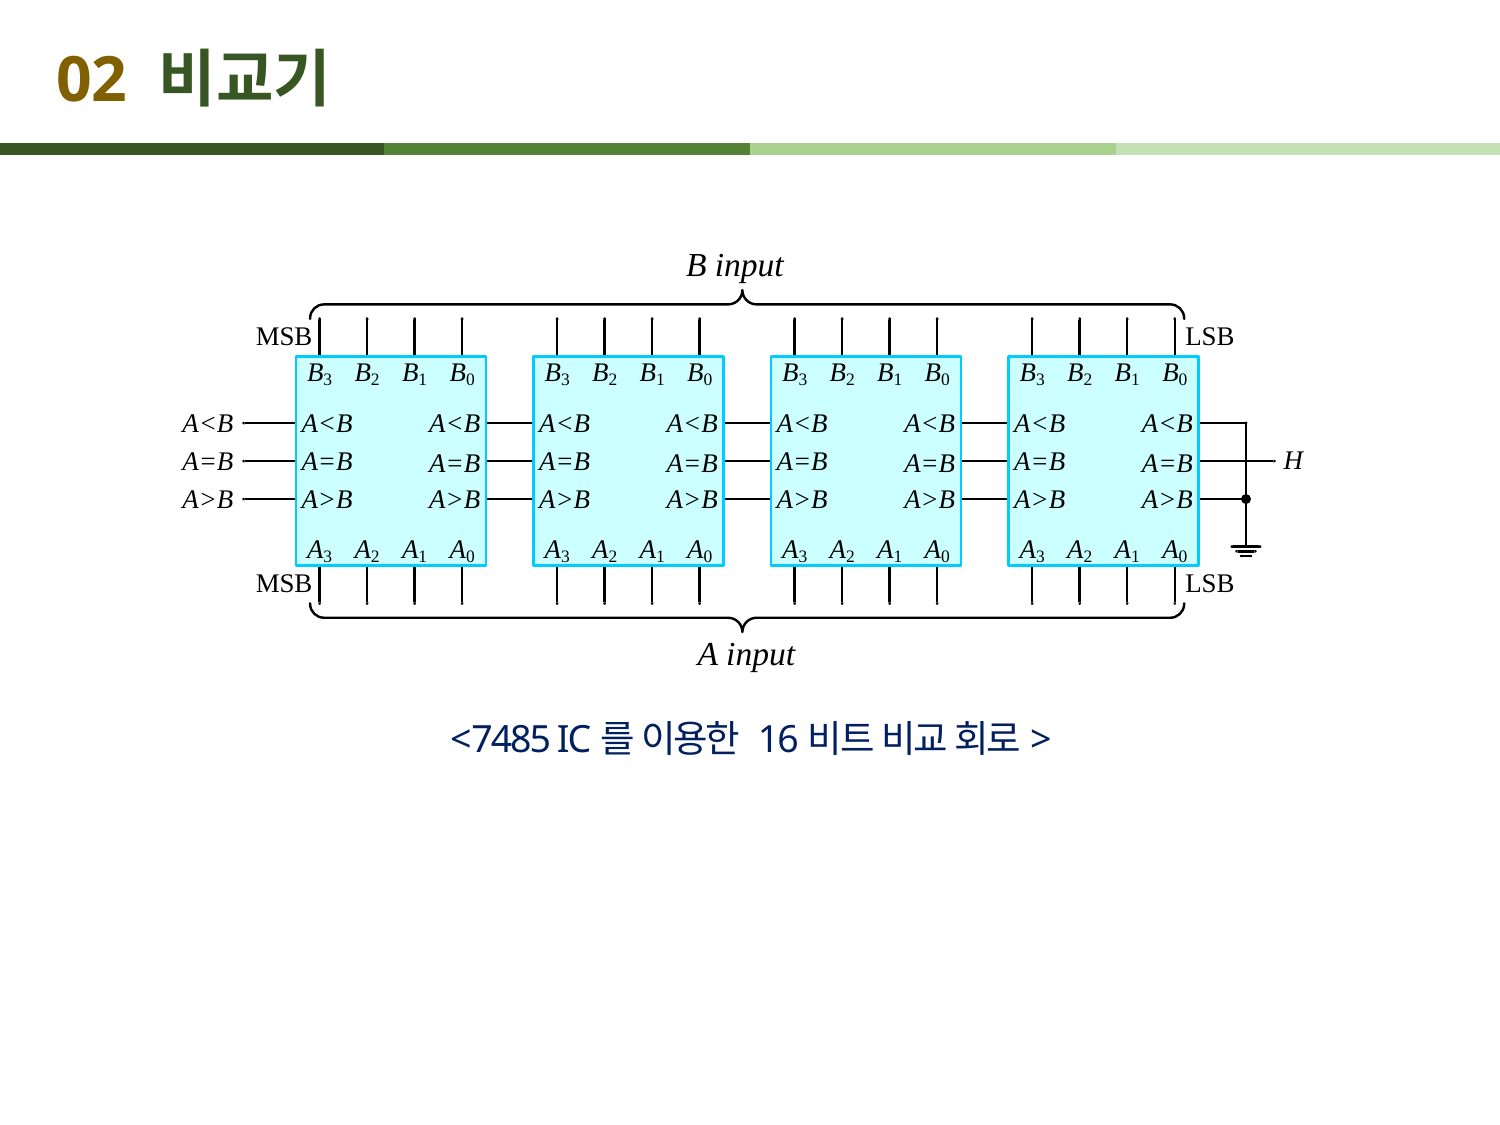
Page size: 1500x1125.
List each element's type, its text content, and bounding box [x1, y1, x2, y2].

text_box <7485 IC를 이용한 16비트 비교 회로> [435, 707, 1067, 768]
title 02 비교기 [41, 31, 1282, 121]
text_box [170, 227, 1319, 695]
